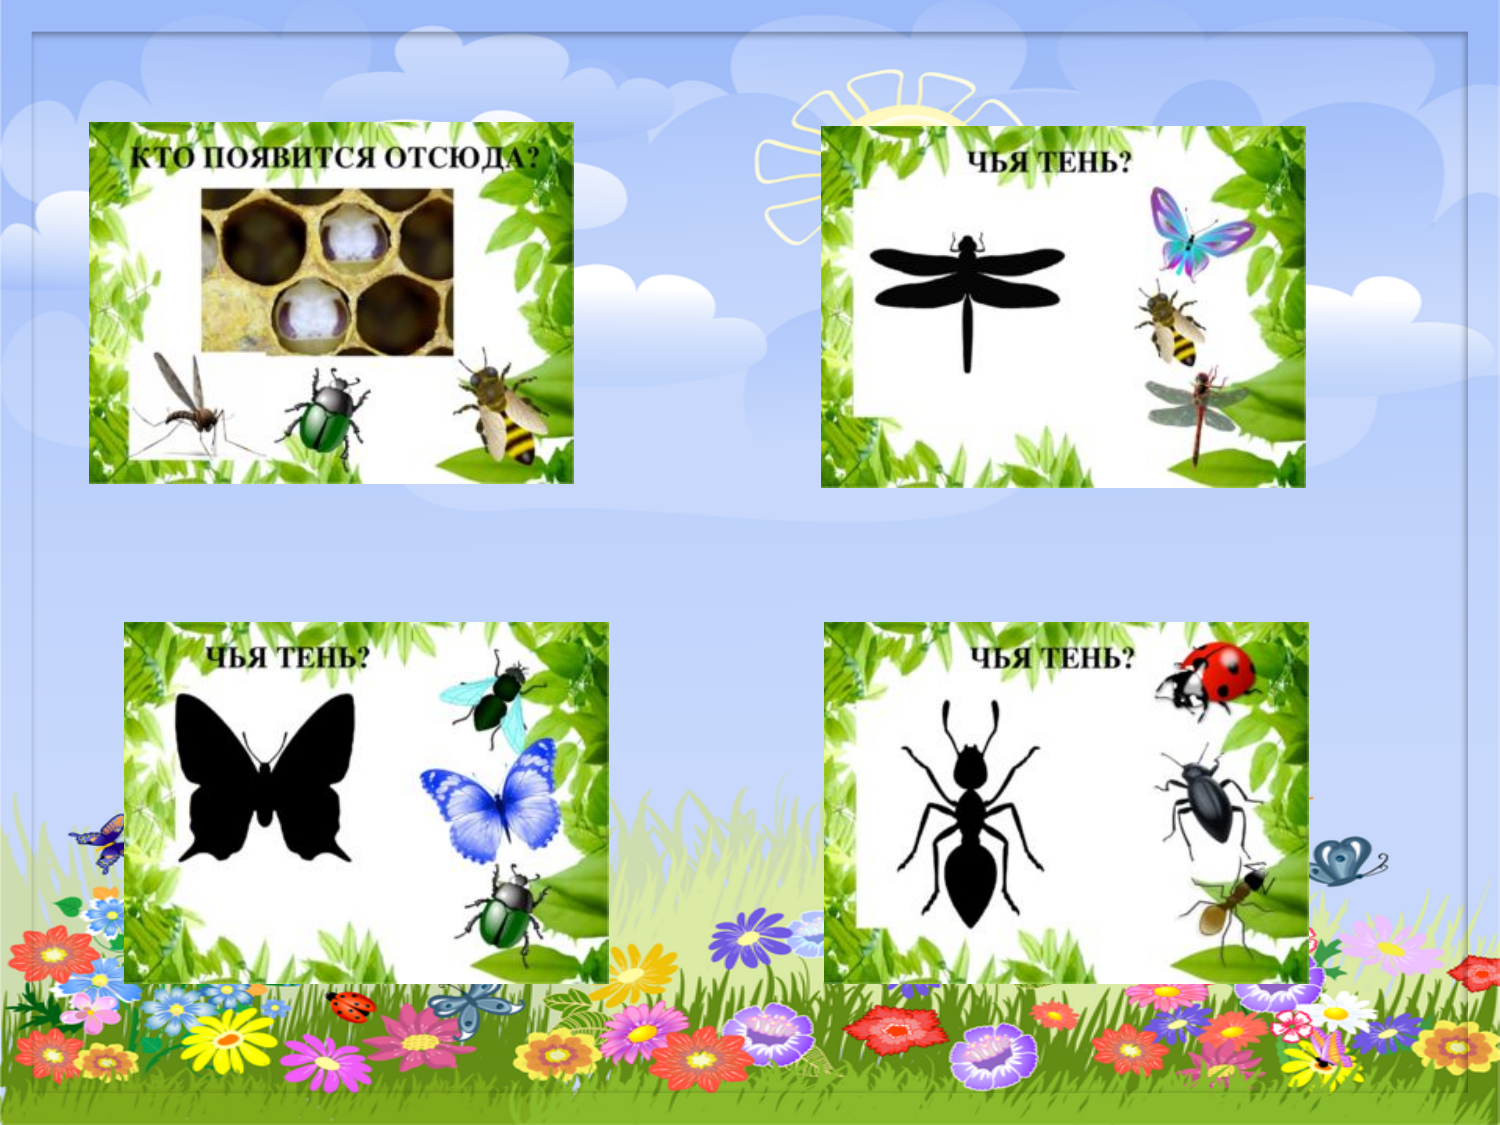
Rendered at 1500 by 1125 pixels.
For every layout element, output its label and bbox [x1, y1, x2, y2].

picture [0, 0, 1500, 1125]
text_box [123, 621, 763, 1003]
text_box [88, 121, 728, 503]
text_box [823, 621, 1464, 1003]
text_box [820, 125, 1460, 507]
